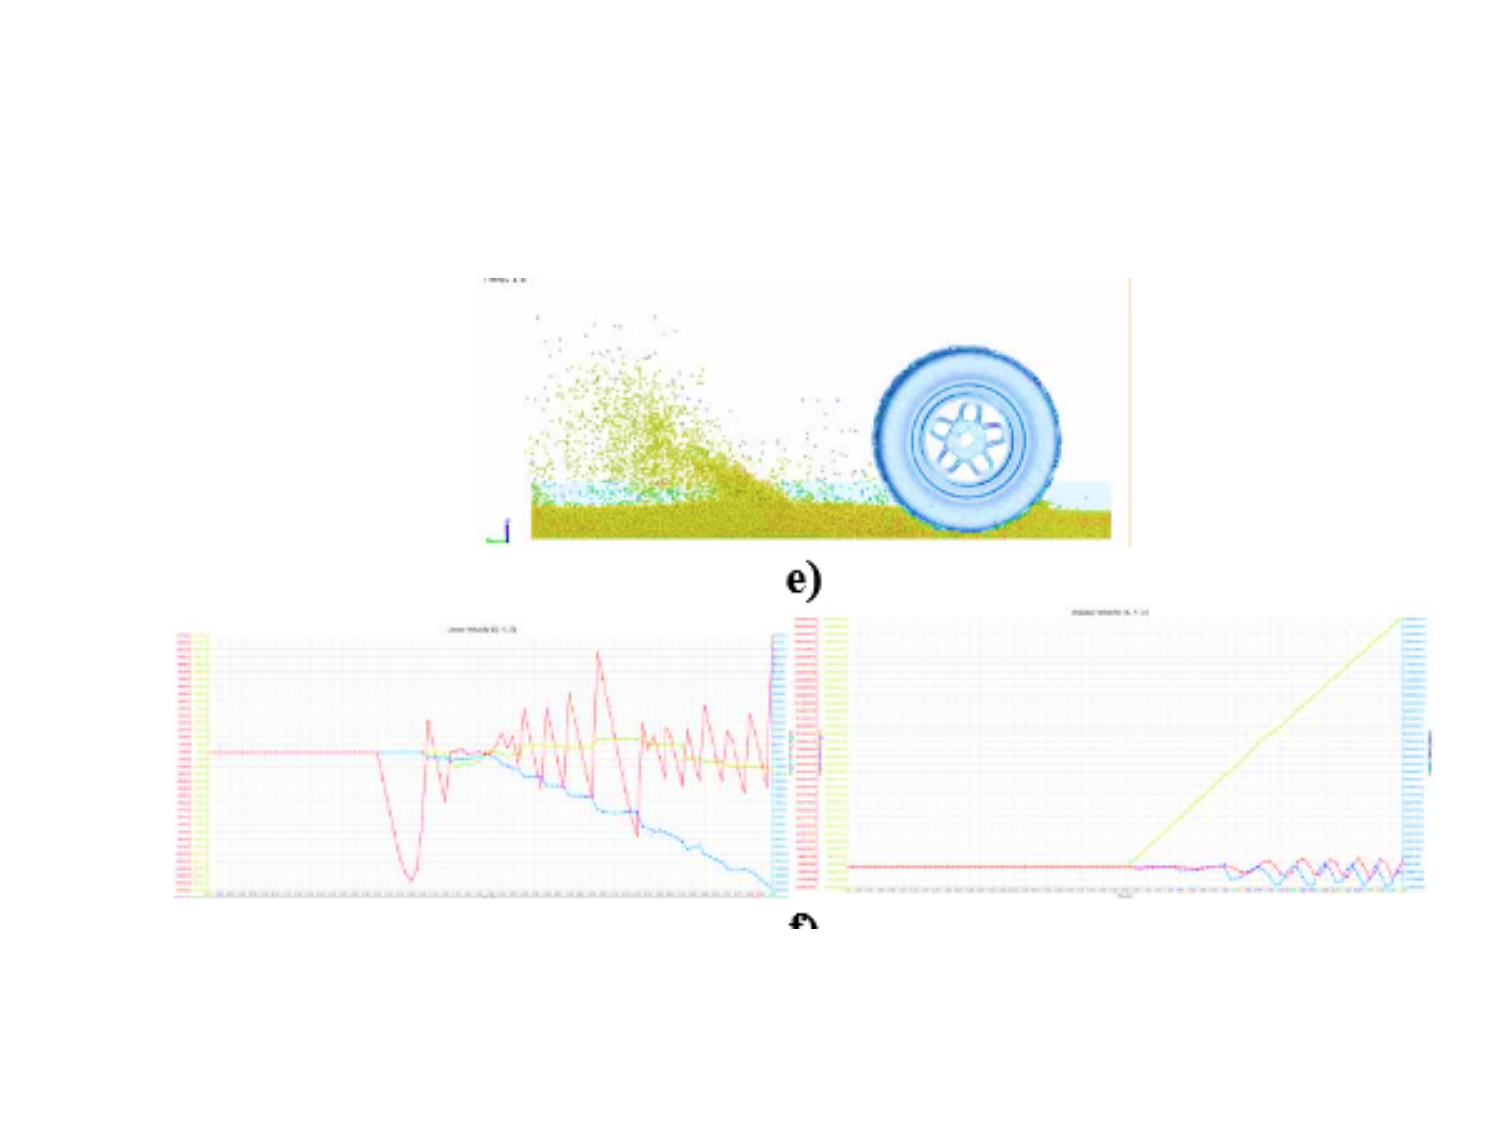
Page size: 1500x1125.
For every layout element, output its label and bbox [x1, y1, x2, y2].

list [147, 278, 1468, 929]
